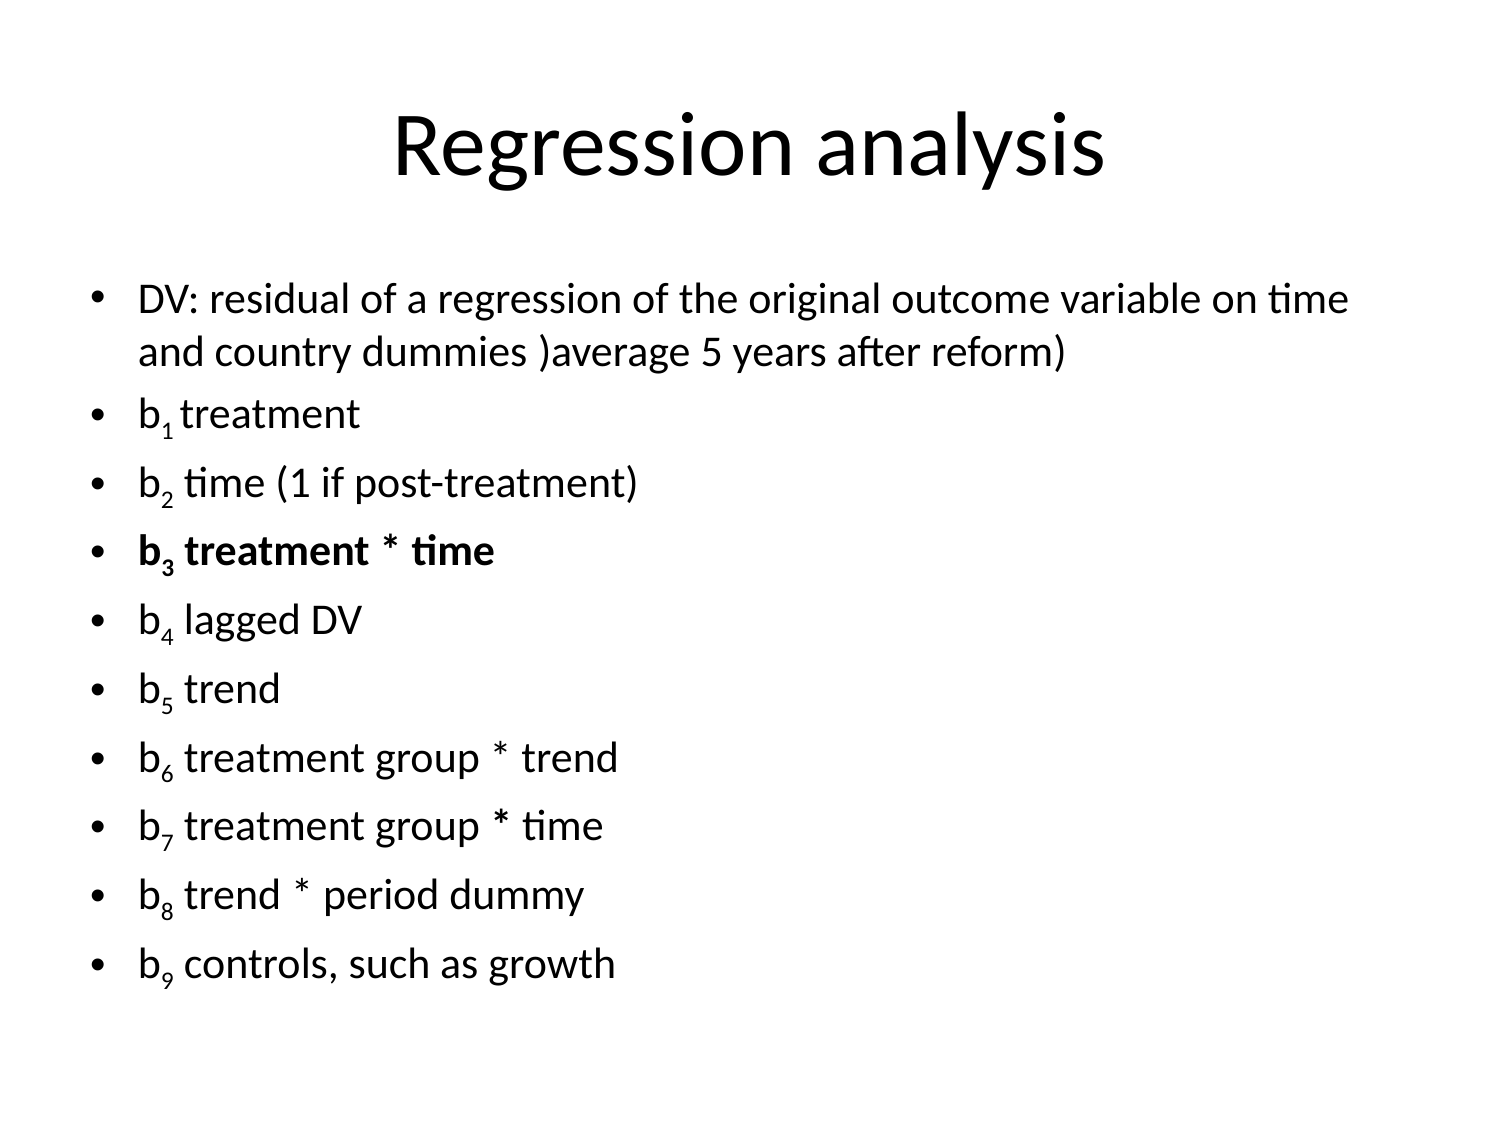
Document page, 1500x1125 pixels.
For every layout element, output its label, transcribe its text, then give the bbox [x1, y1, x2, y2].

title Regression analysis [75, 45, 1425, 233]
list DV: residual of a regression of the original outcome variable on time and country dummies )average 5 years after reform) b1 treatment b2 time (1 if post-treatment) b3 treatment * time b4 lagged DV b5 trend b6 treatment group * trend b7 treatment group * time b8 trend * period dummy b9 controls, such as growth [75, 262, 1425, 1005]
